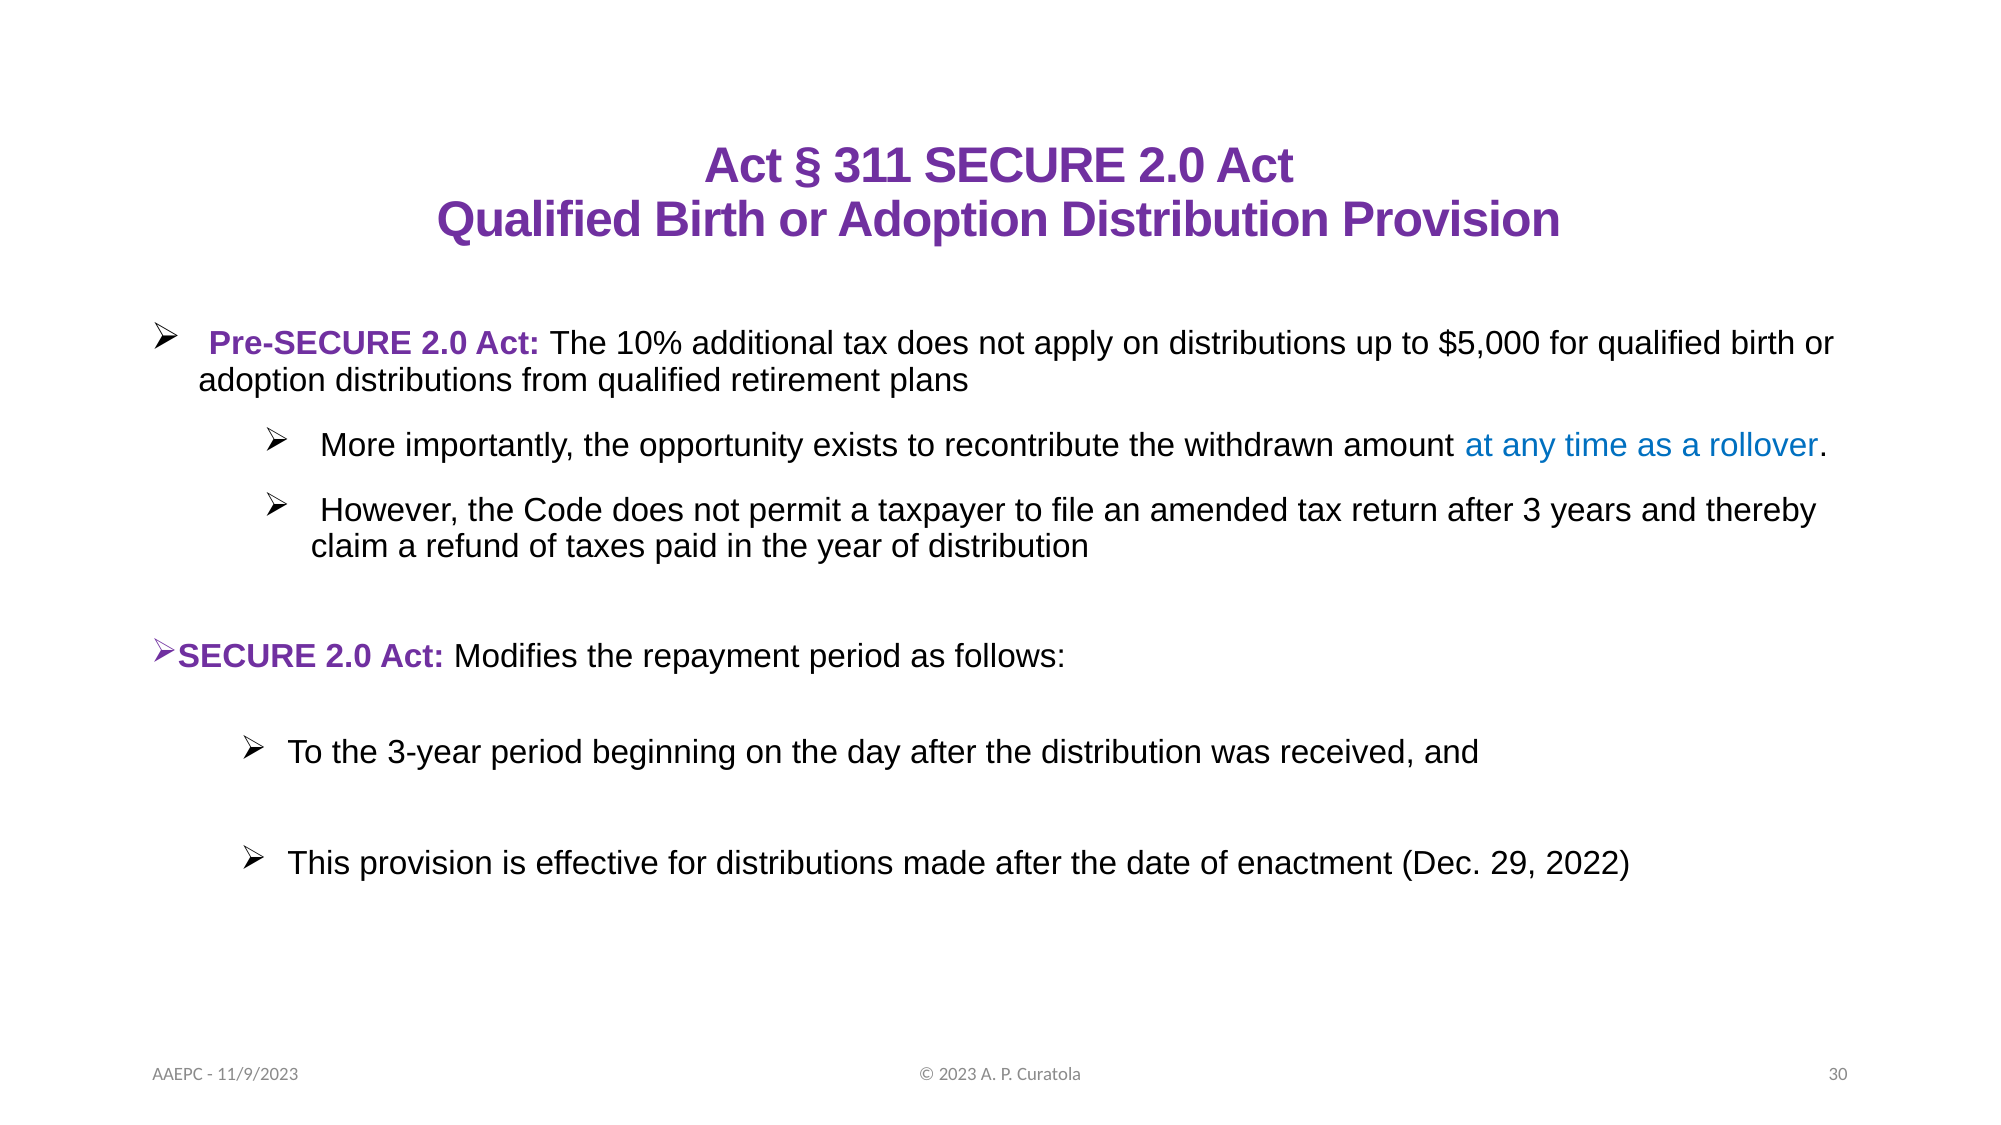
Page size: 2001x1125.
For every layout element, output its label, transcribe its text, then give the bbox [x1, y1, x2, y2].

list Pre-SECURE 2.0 Act: The 10% additional tax does not apply on distributions up to $5,000 for qualified birth or adoption distributions from qualified retirement plans More importantly, the opportunity exists to recontribute the withdrawn amount at any time as a rollover. However, the Code does not permit a taxpayer to file an amended tax return after 3 years and thereby claim a refund of taxes paid in the year of distribution SECURE 2.0 Act: Modifies the repayment period as follows: To the 3-year period beginning on the day after the distribution was received, and This provision is effective for distributions made after the date of enactment (Dec. 29, 2022) [136, 314, 1862, 999]
footer © 2023 A. P. Curatola [662, 1042, 1338, 1103]
slide_number 30 [1412, 1042, 1863, 1103]
title Act § 311 SECURE 2.0 Act Qualified Birth or Adoption Distribution Provision [136, 126, 1862, 314]
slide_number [137, 1042, 588, 1103]
